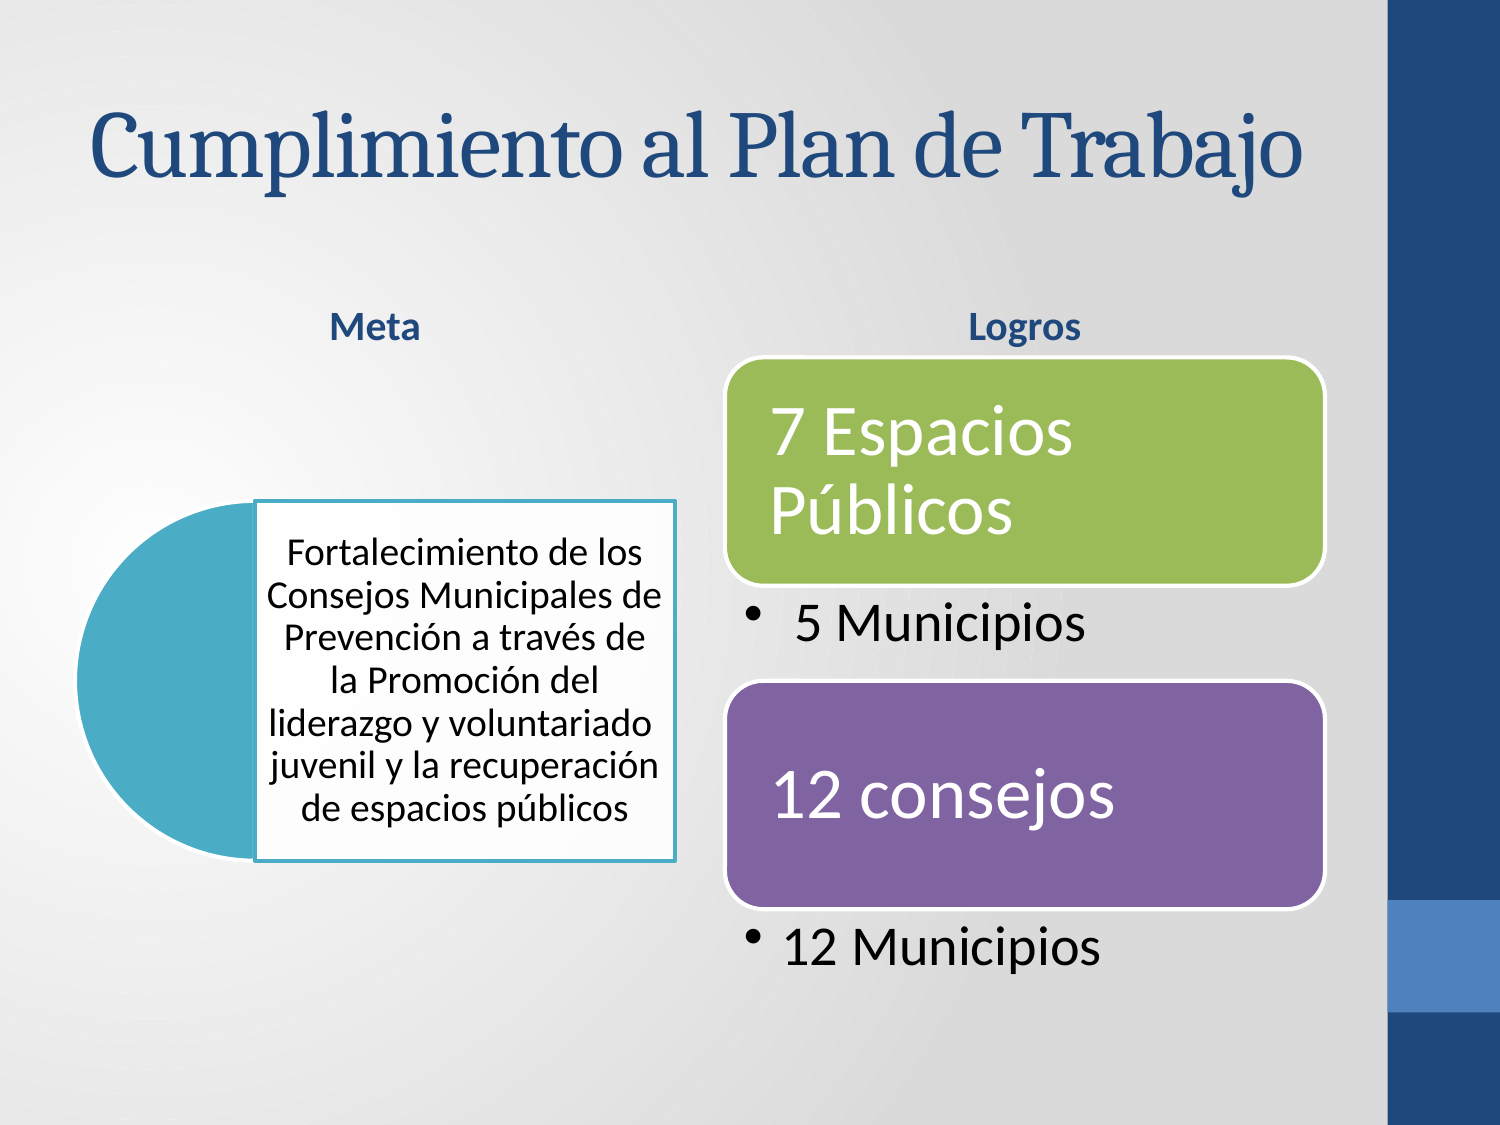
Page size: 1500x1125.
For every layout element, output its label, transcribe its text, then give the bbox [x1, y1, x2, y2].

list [74, 356, 676, 1006]
list Meta [75, 251, 675, 352]
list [724, 356, 1326, 1006]
list Logros [725, 251, 1325, 352]
title Cumplimiento al Plan de Trabajo [75, 45, 1325, 233]
